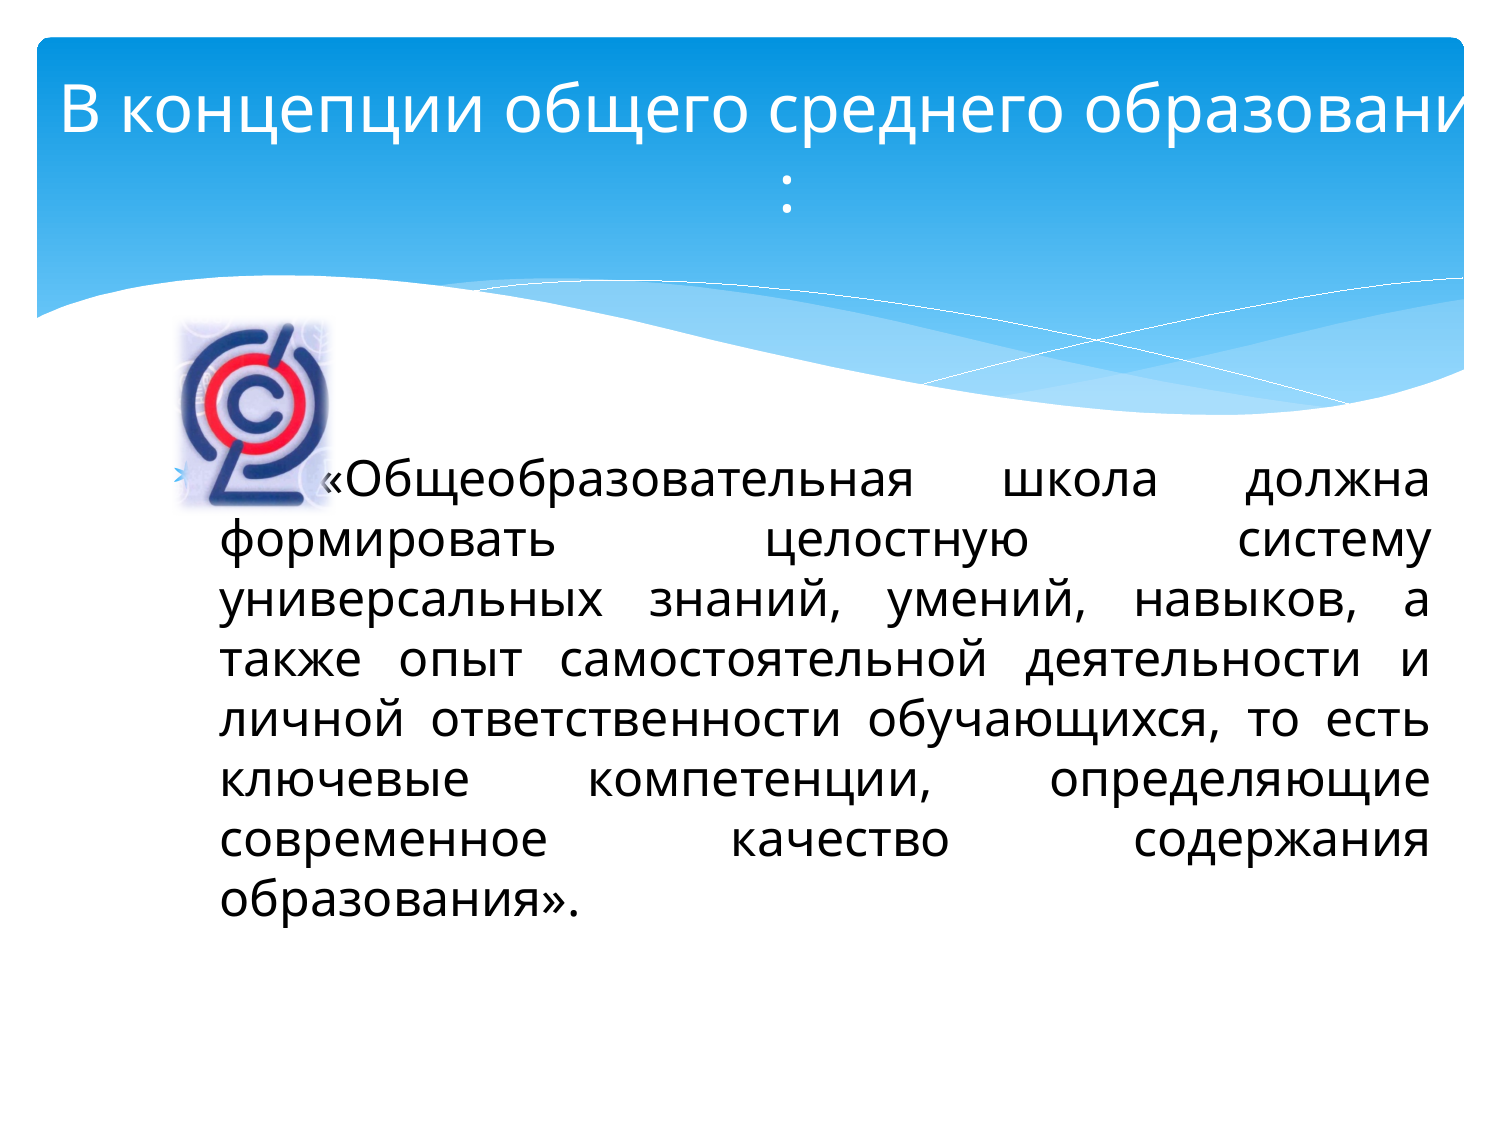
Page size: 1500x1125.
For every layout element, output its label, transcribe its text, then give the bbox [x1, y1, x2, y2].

picture [170, 314, 337, 517]
title В концепции общего среднего образования : [41, 42, 1500, 249]
list «Общеобразовательная школа должна формировать целостную систему универсальных знаний, умений, навыков, а также опыт самостоятельной деятельности и личной ответственности обучающихся, то есть ключевые компетенции, определяющие современное качество содержания образования». [159, 438, 1447, 1005]
